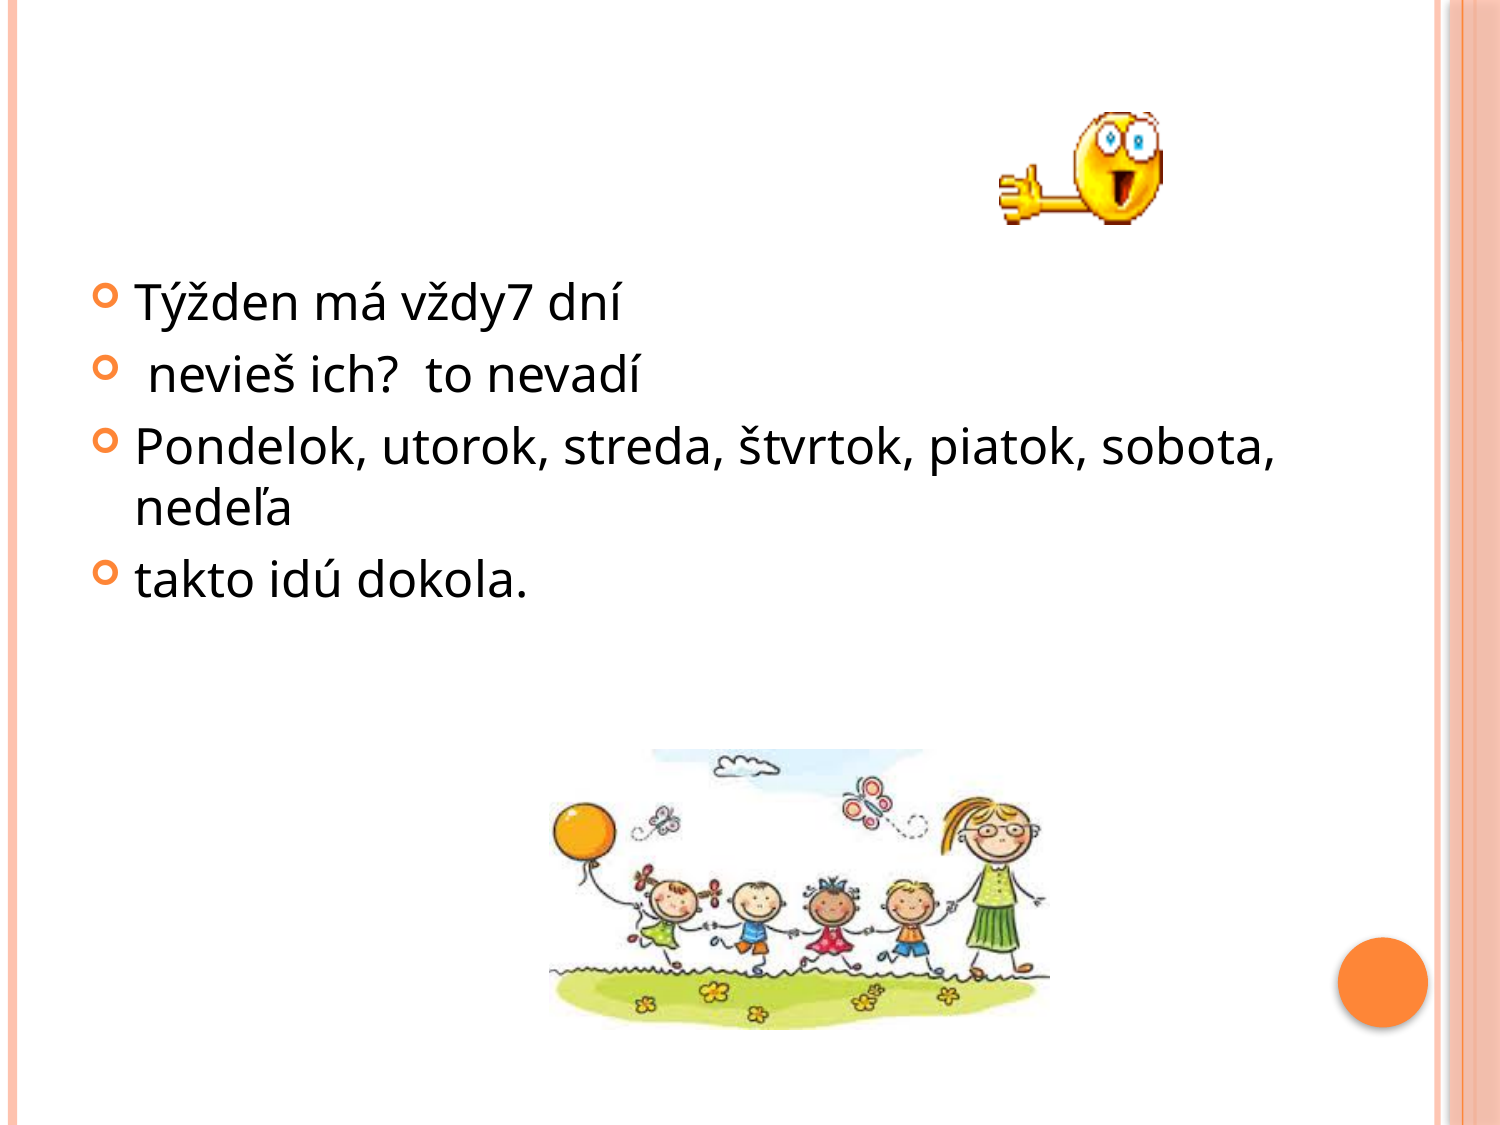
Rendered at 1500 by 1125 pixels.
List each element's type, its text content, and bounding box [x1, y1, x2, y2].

picture [549, 749, 1051, 1031]
picture [999, 111, 1163, 226]
list Týžden má vždy7 dní nevieš ich? to nevadí Pondelok, utorok, streda, štvrtok, piatok, sobota, nedeľa takto idú dokola. [75, 262, 1300, 1062]
